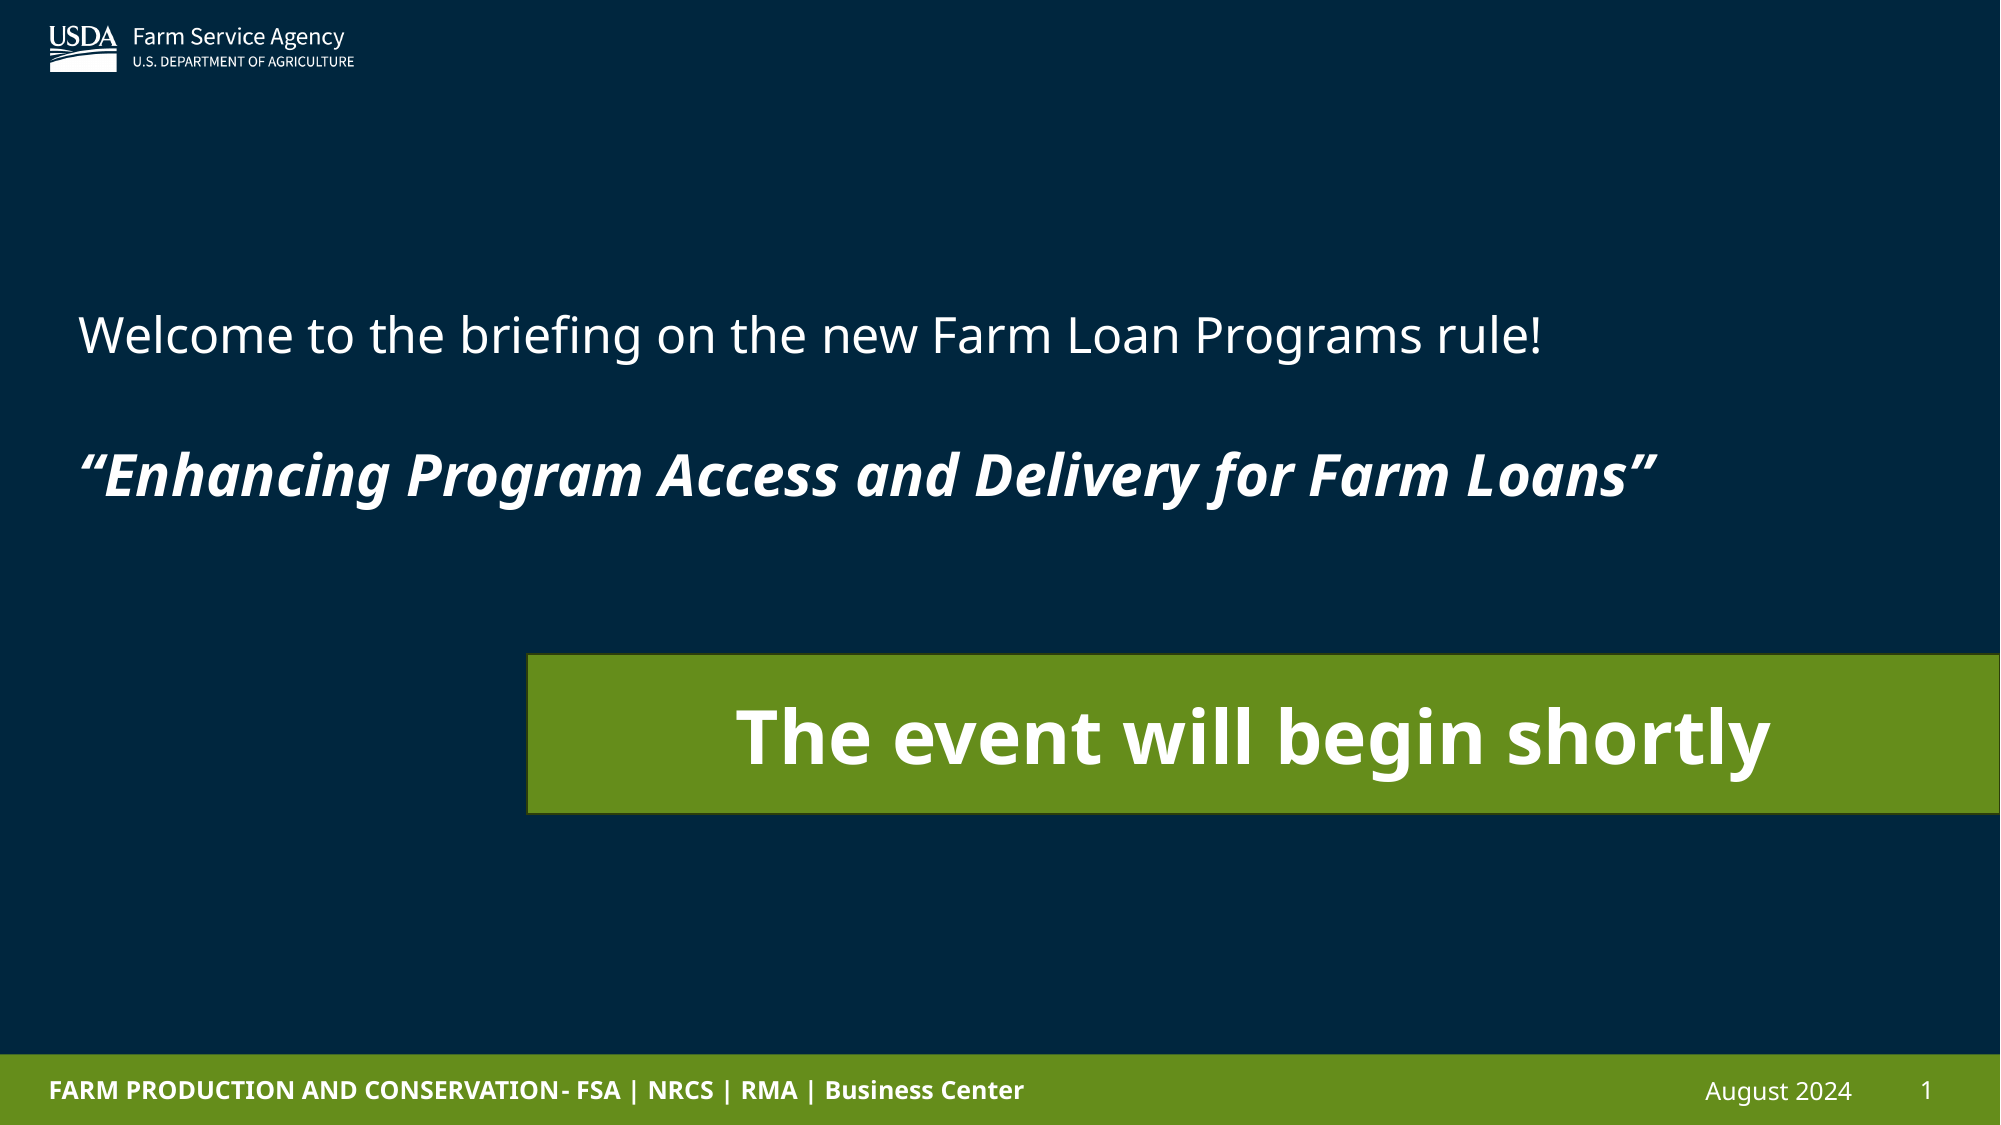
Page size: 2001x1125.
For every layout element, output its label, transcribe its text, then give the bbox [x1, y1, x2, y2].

picture [49, 25, 354, 72]
slide_number 1 [1904, 1061, 1972, 1122]
text_box Welcome to the briefing on the new Farm Loan Programs rule! “Enhancing Program Access and Delivery for Farm Loans” [64, 295, 1834, 516]
text_box The event will begin shortly [526, 653, 2000, 815]
